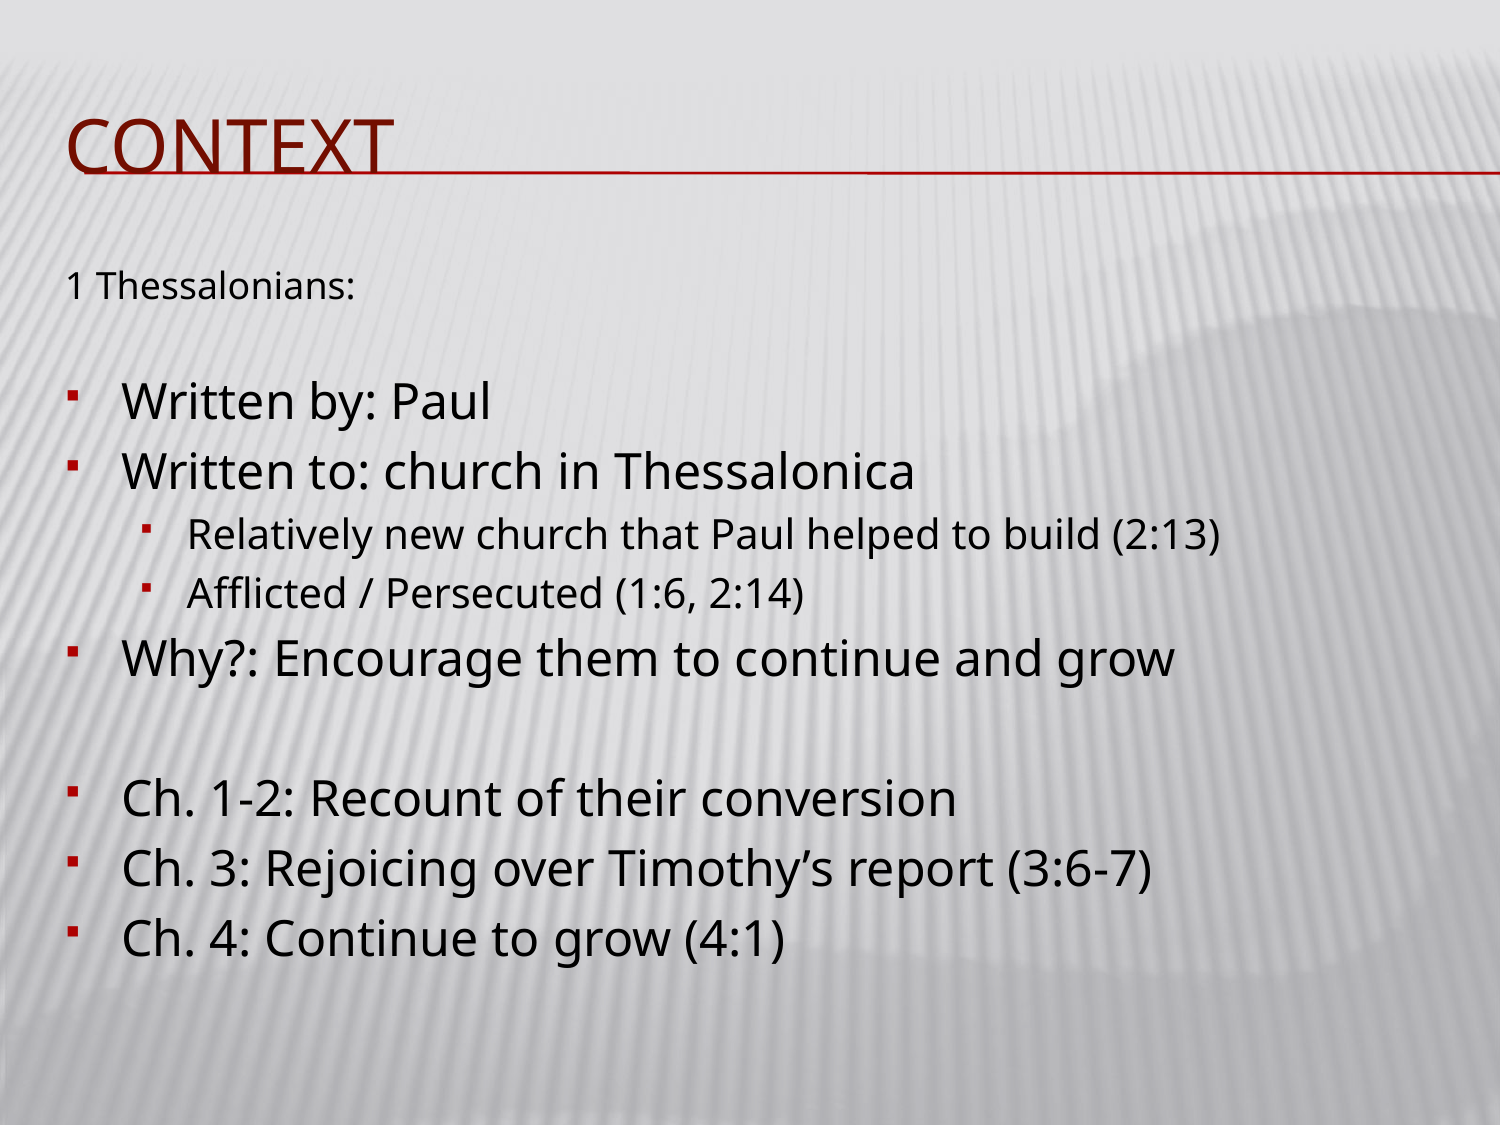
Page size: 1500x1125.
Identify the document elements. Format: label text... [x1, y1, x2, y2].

list 1 Thessalonians: Written by: Paul Written to: church in Thessalonica Relatively new church that Paul helped to build (2:13) Afflicted / Persecuted (1:6, 2:14) Why?: Encourage them to continue and grow Ch. 1-2: Recount of their conversion Ch. 3: Rejoicing over Timothy’s report (3:6-7) Ch. 4: Continue to grow (4:1) [50, 254, 1475, 998]
title CONTEXT [50, 75, 1475, 213]
